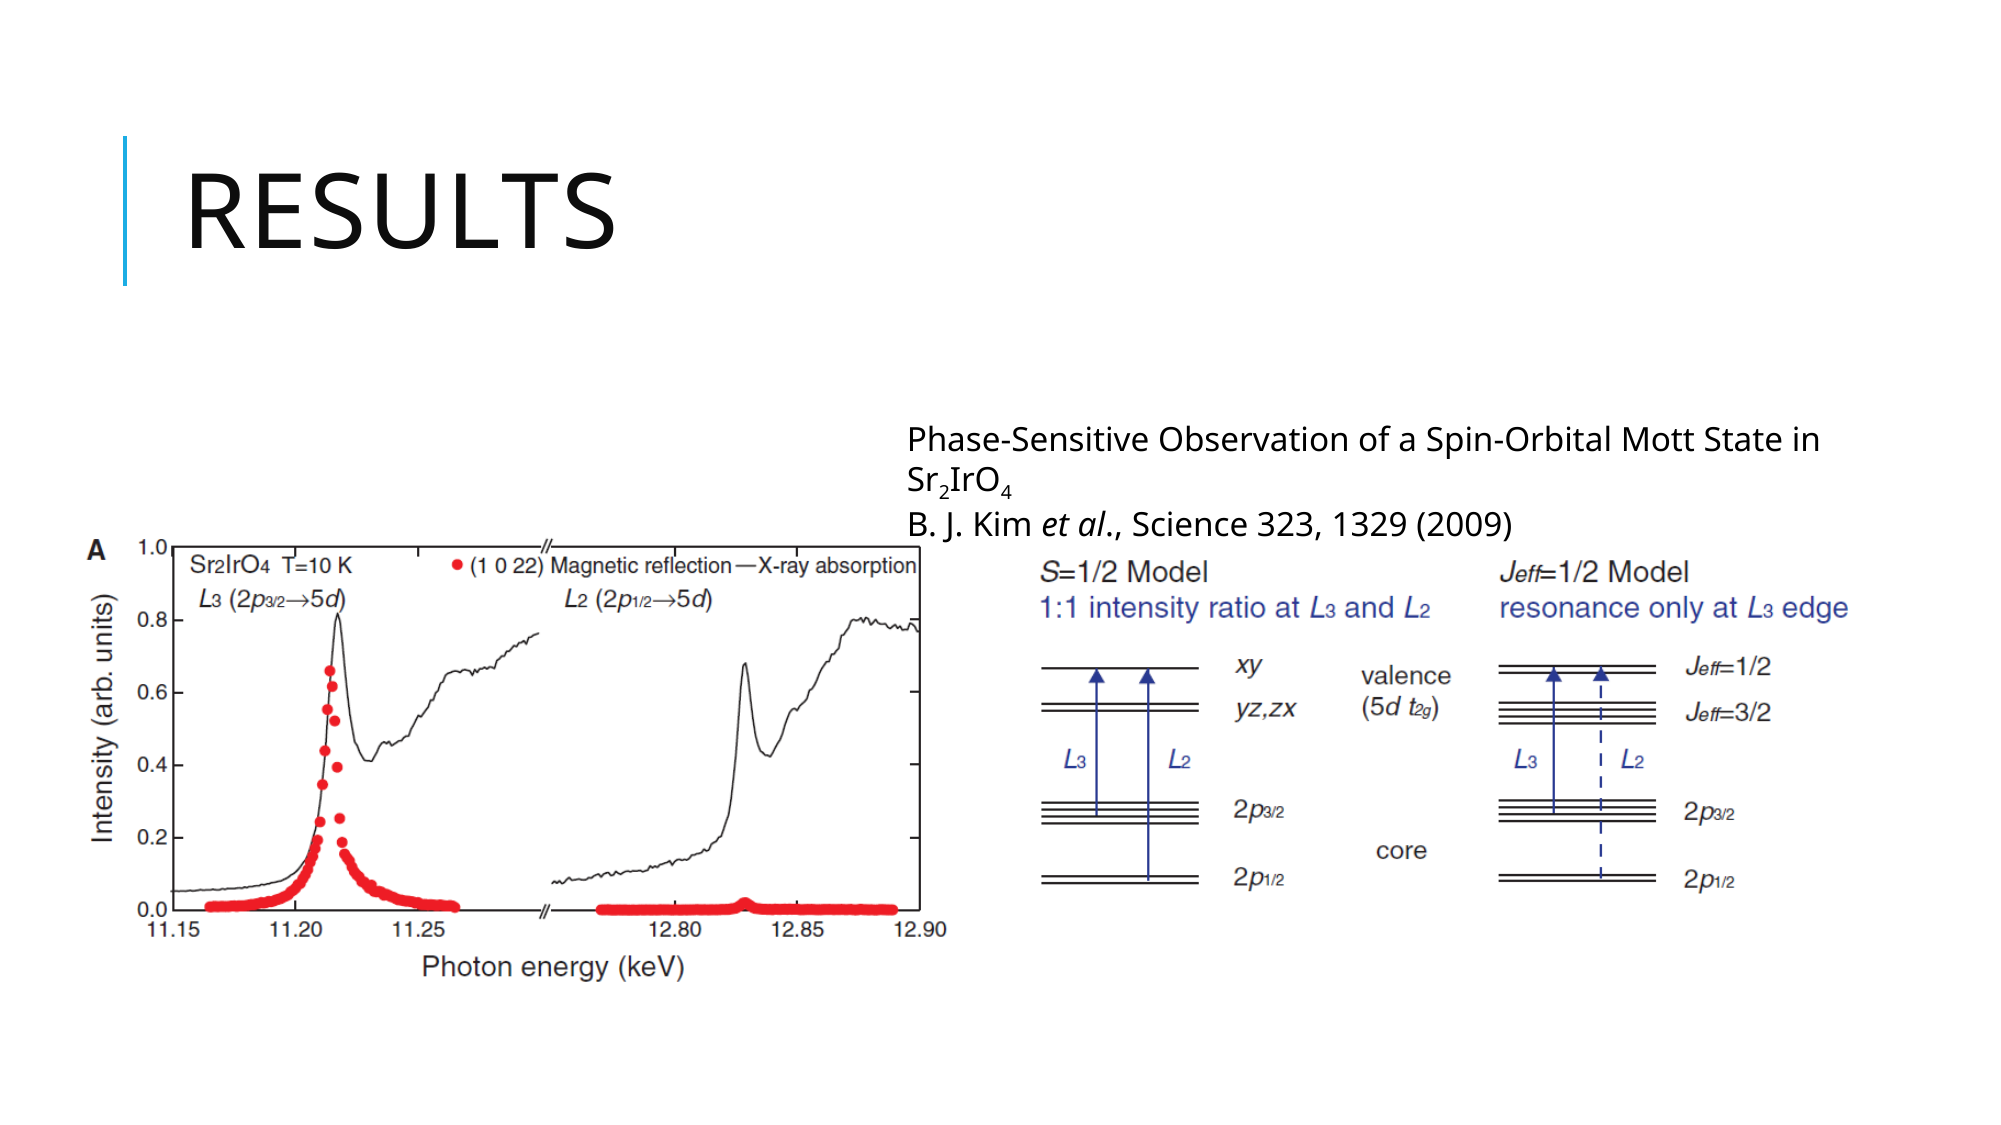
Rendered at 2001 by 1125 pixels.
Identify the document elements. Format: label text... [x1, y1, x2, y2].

title Results [168, 96, 1763, 342]
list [78, 526, 966, 1006]
picture [1029, 526, 1887, 898]
text_box Phase-Sensitive Observation of a Spin-Orbital Mott State in Sr2IrO4 B. J. Kim et al., Science 323, 1329 (2009) [892, 410, 1930, 551]
